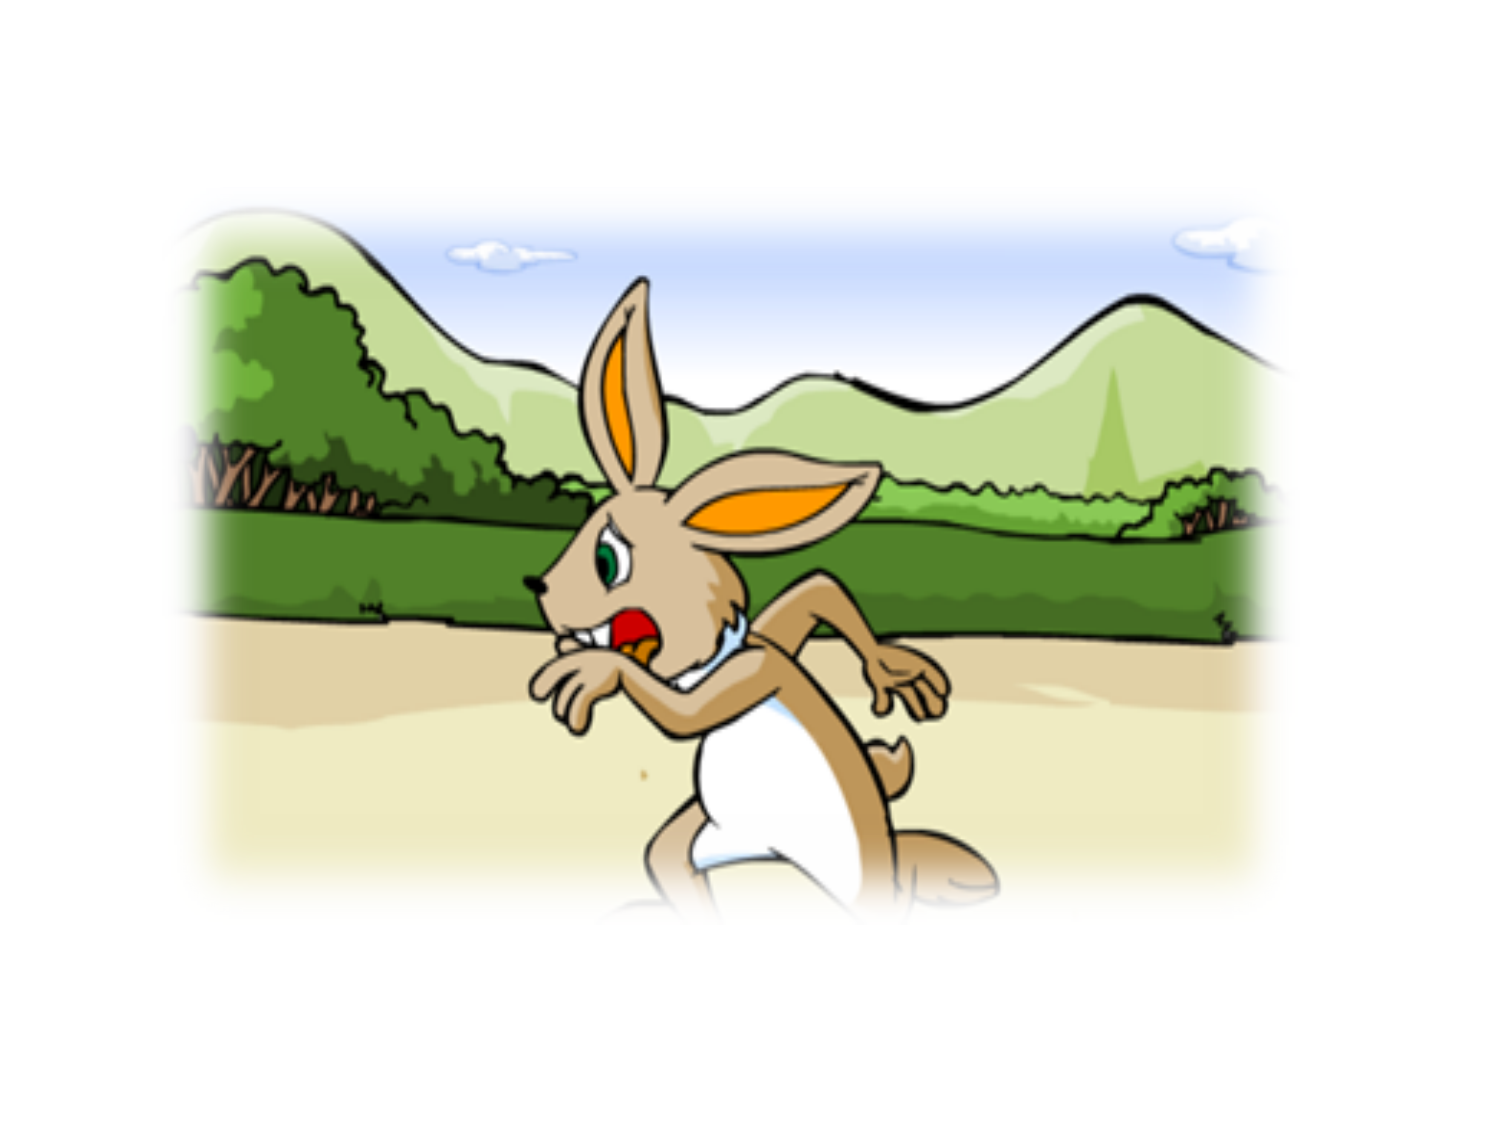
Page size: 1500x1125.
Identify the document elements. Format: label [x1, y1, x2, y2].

list [162, 187, 1301, 926]
